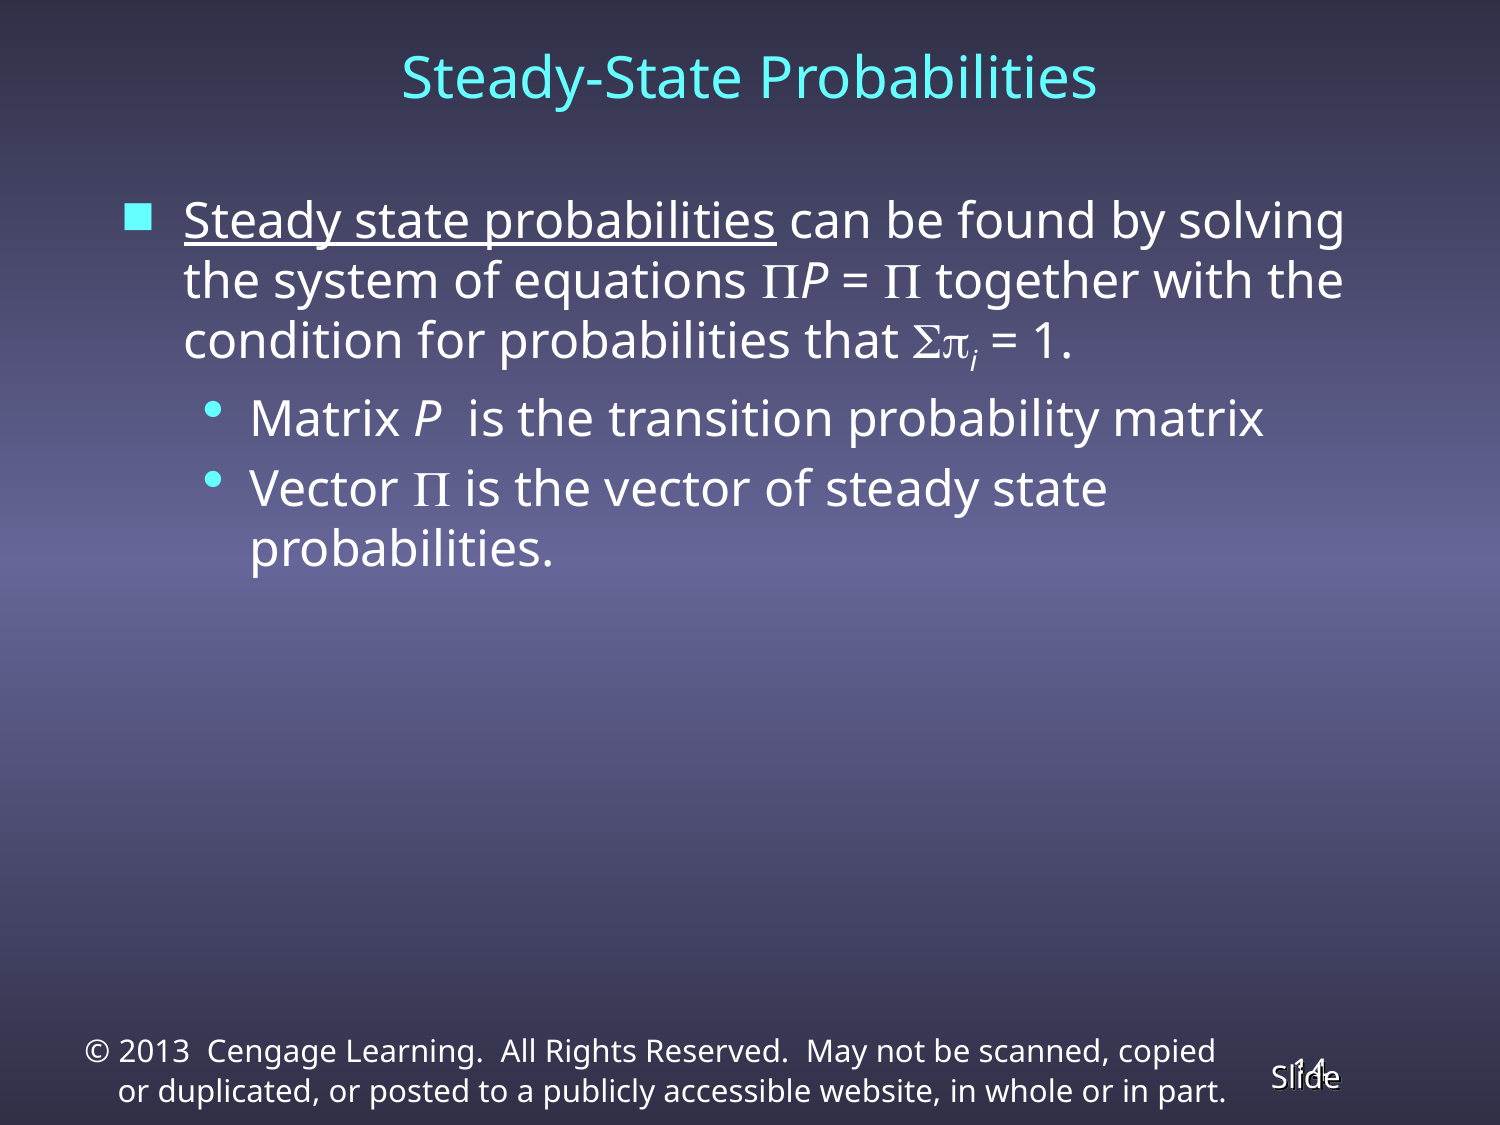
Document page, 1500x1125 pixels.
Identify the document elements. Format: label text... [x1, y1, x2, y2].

text_box Steady state probabilities can be found by solving the system of equations P =  together with the condition for probabilities that i = 1. Matrix P is the transition probability matrix Vector  is the vector of steady state probabilities. [112, 181, 1407, 554]
text_box Steady-State Probabilities [112, 8, 1388, 143]
